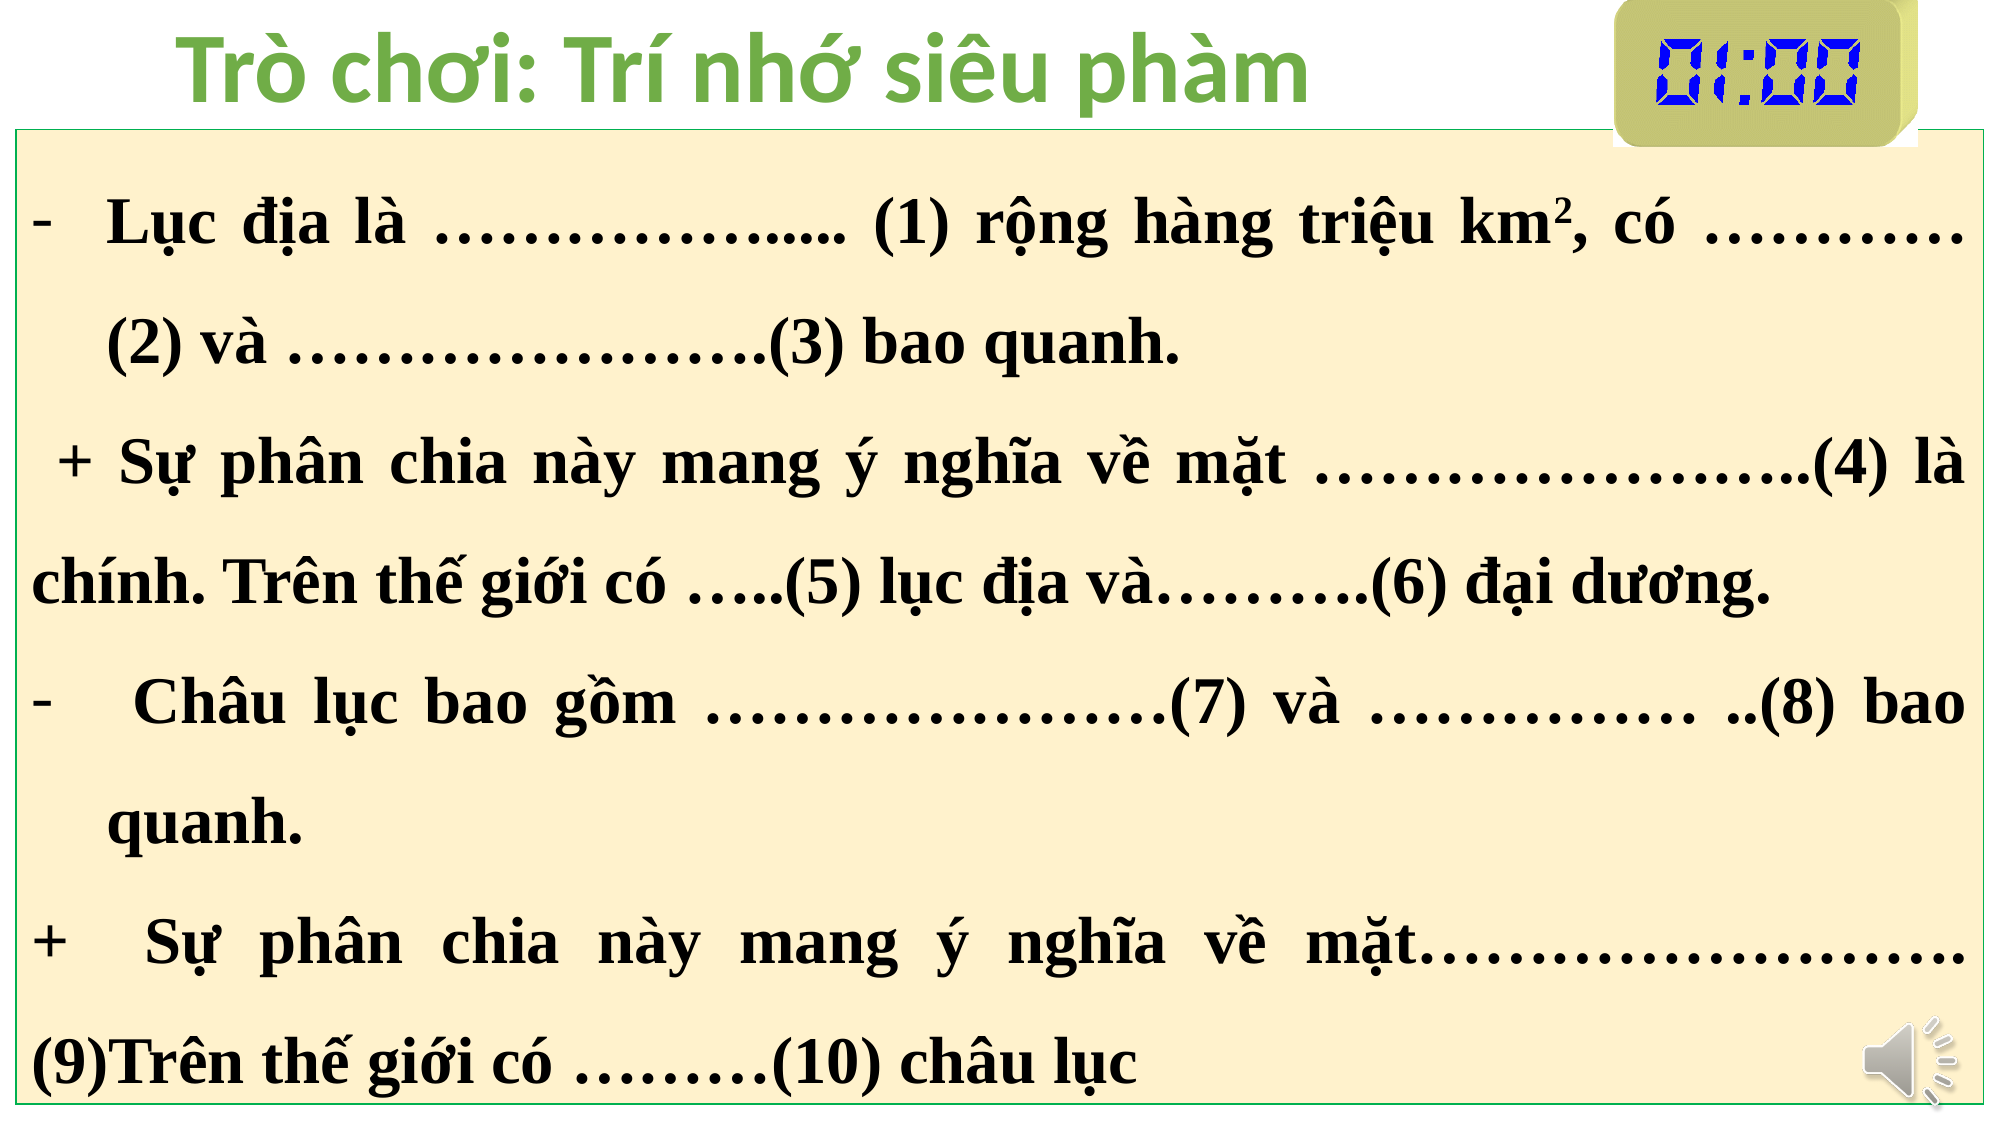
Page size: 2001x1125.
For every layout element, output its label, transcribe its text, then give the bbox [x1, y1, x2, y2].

picture [1862, 1013, 1963, 1114]
text_box Lục địa là ……………..... (1) rộng hàng triệu km2, có ………… (2) và ………………….(3) bao quanh. + Sự phân chia này mang ý nghĩa về mặt …………………..(4) là chính. Trên thế giới có …..(5) lục địa và……….(6) đại dương. Châu lục bao gồm …………………(7) và …………… ..(8) bao quanh. + Sự phân chia này mang ý nghĩa về mặt……………………. (9)Trên thế giới có ………(10) châu lục [16, 129, 1984, 1105]
text_box Trò chơi: Trí nhớ siêu phàm [154, 0, 1335, 130]
picture [1613, 0, 1918, 147]
